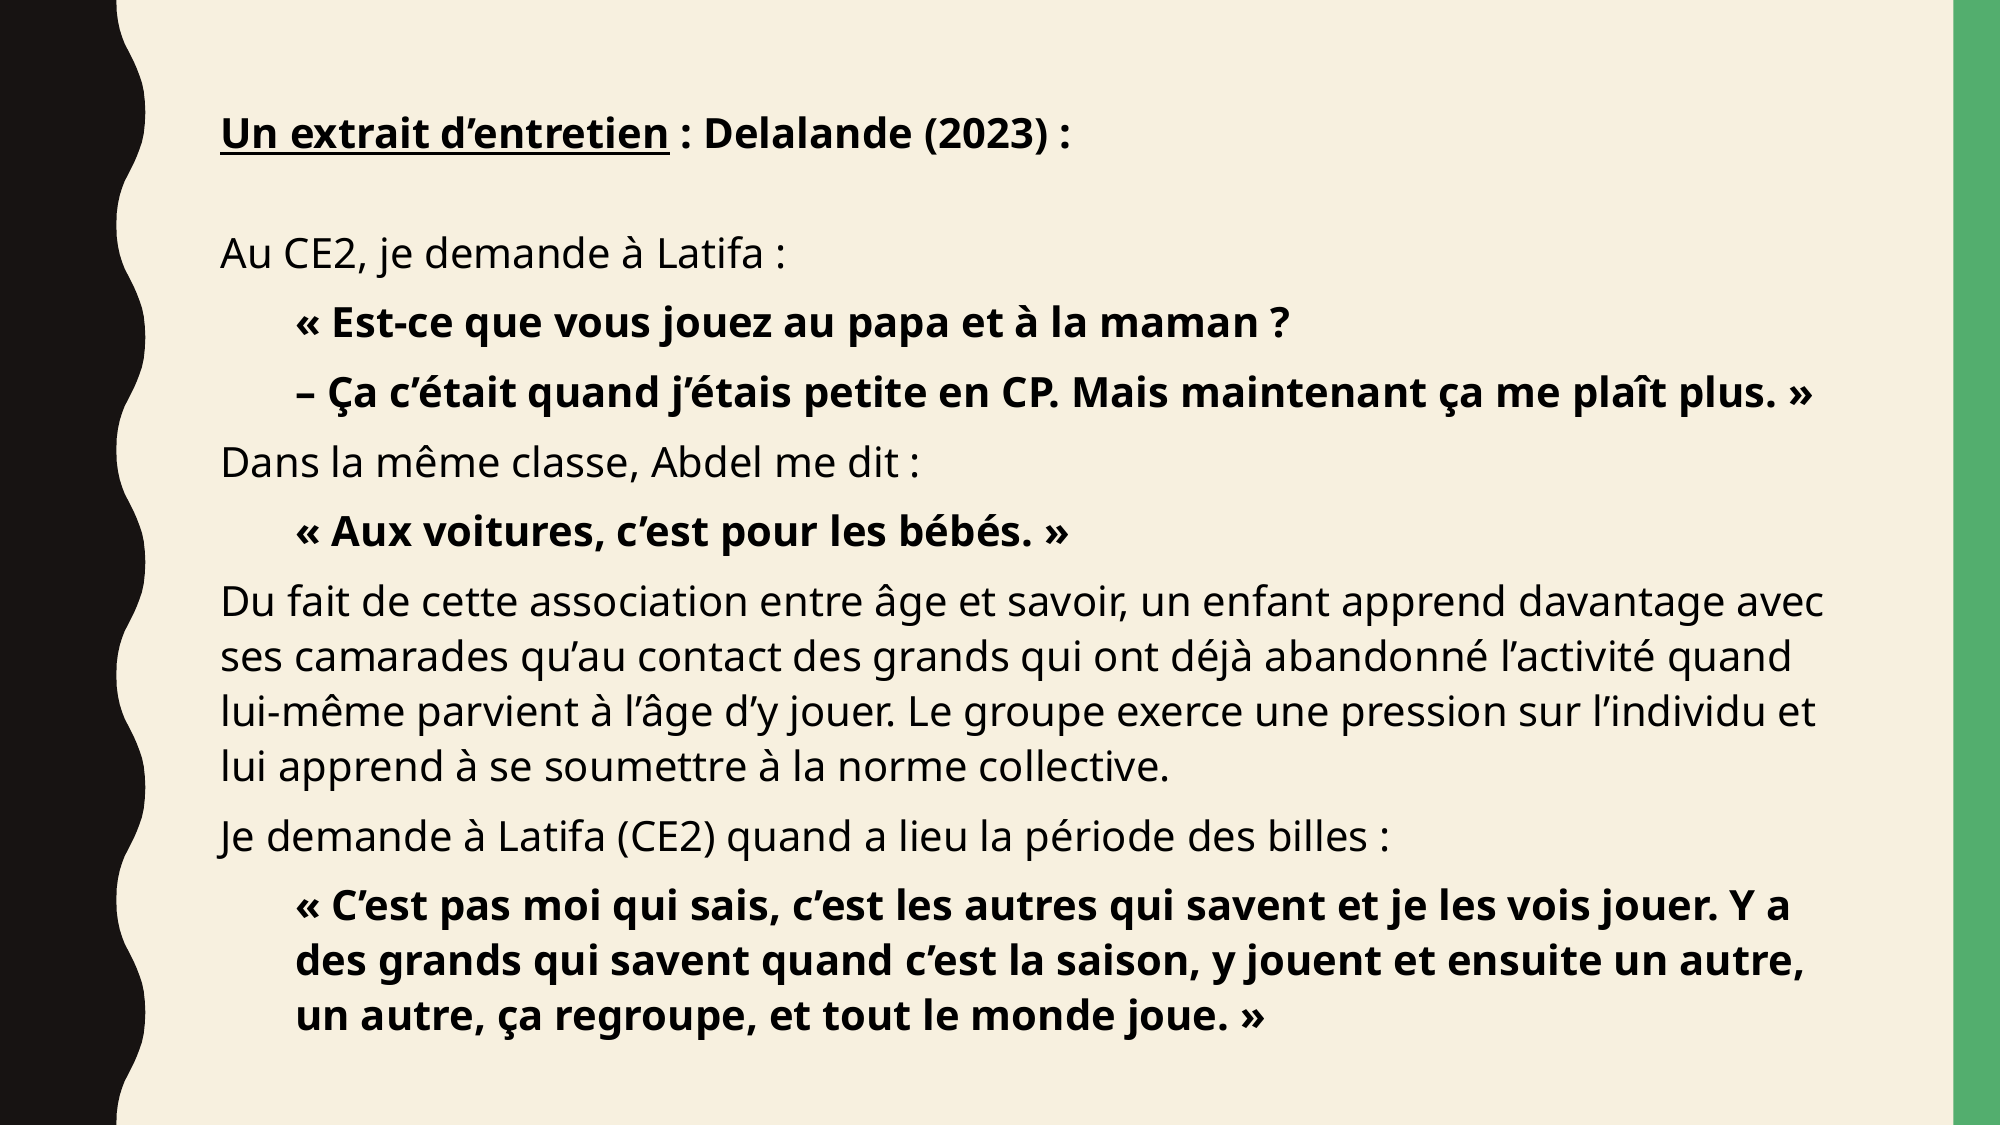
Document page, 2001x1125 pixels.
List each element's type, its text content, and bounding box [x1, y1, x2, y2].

list Un extrait d’entretien : Delalande (2023) : Au CE2, je demande à Latifa : « Est-ce que vous jouez au papa et à la maman ? – Ça c’était quand j’étais petite en CP. Mais maintenant ça me plaît plus. » Dans la même classe, Abdel me dit : « Aux voitures, c’est pour les bébés. » Du fait de cette association entre âge et savoir, un enfant apprend davantage avec ses camarades qu’au contact des grands qui ont déjà abandonné l’activité quand lui-même parvient à l’âge d’y jouer. Le groupe exerce une pression sur l’individu et lui apprend à se soumettre à la norme collective. Je demande à Latifa (CE2) quand a lieu la période des billes : « C’est pas moi qui sais, c’est les autres qui savent et je les vois jouer. Y a des grands qui savent quand c’est la saison, y jouent et ensuite un autre, un autre, ça regroupe, et tout le monde joue. » [205, 94, 1875, 1063]
